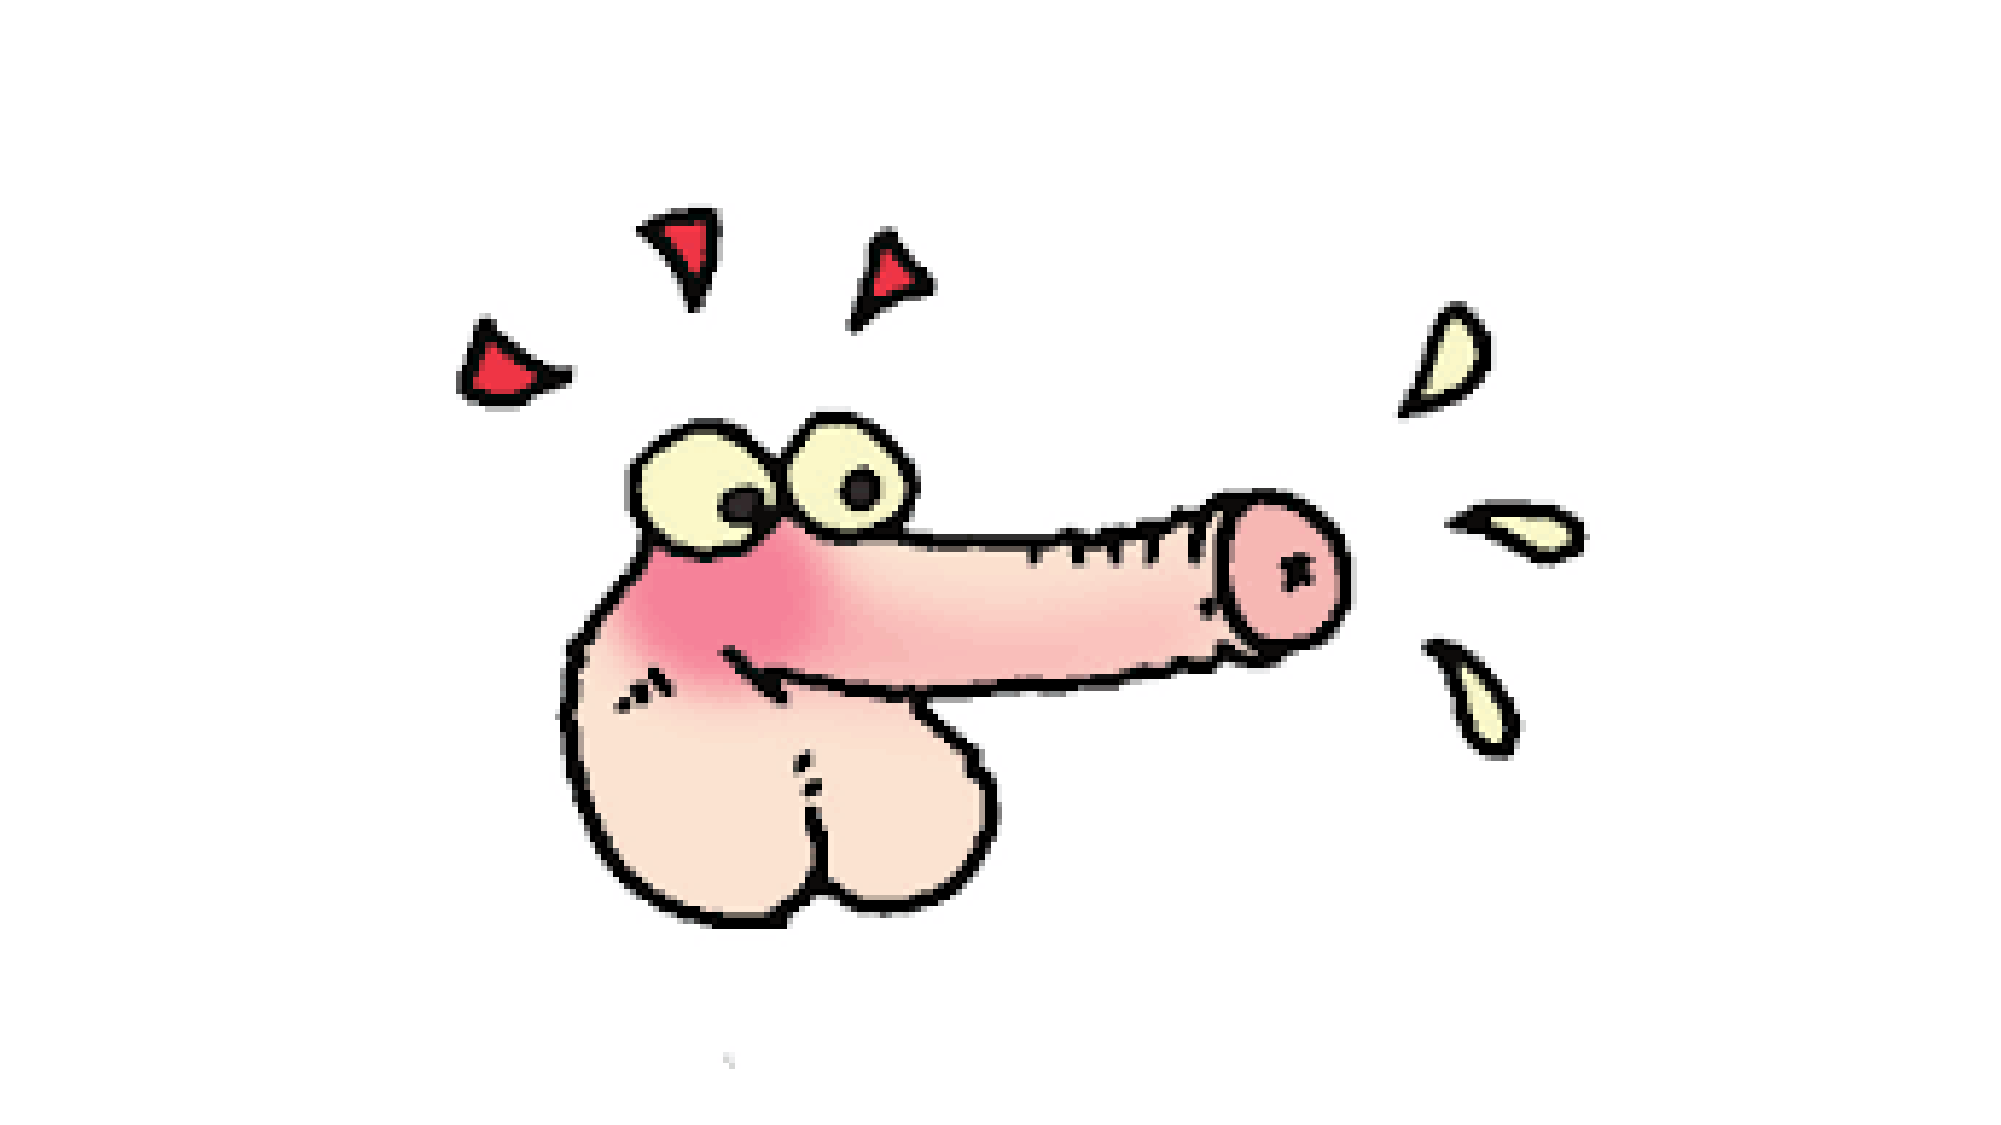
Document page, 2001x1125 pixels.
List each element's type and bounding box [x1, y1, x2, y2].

picture [154, 17, 1747, 1087]
